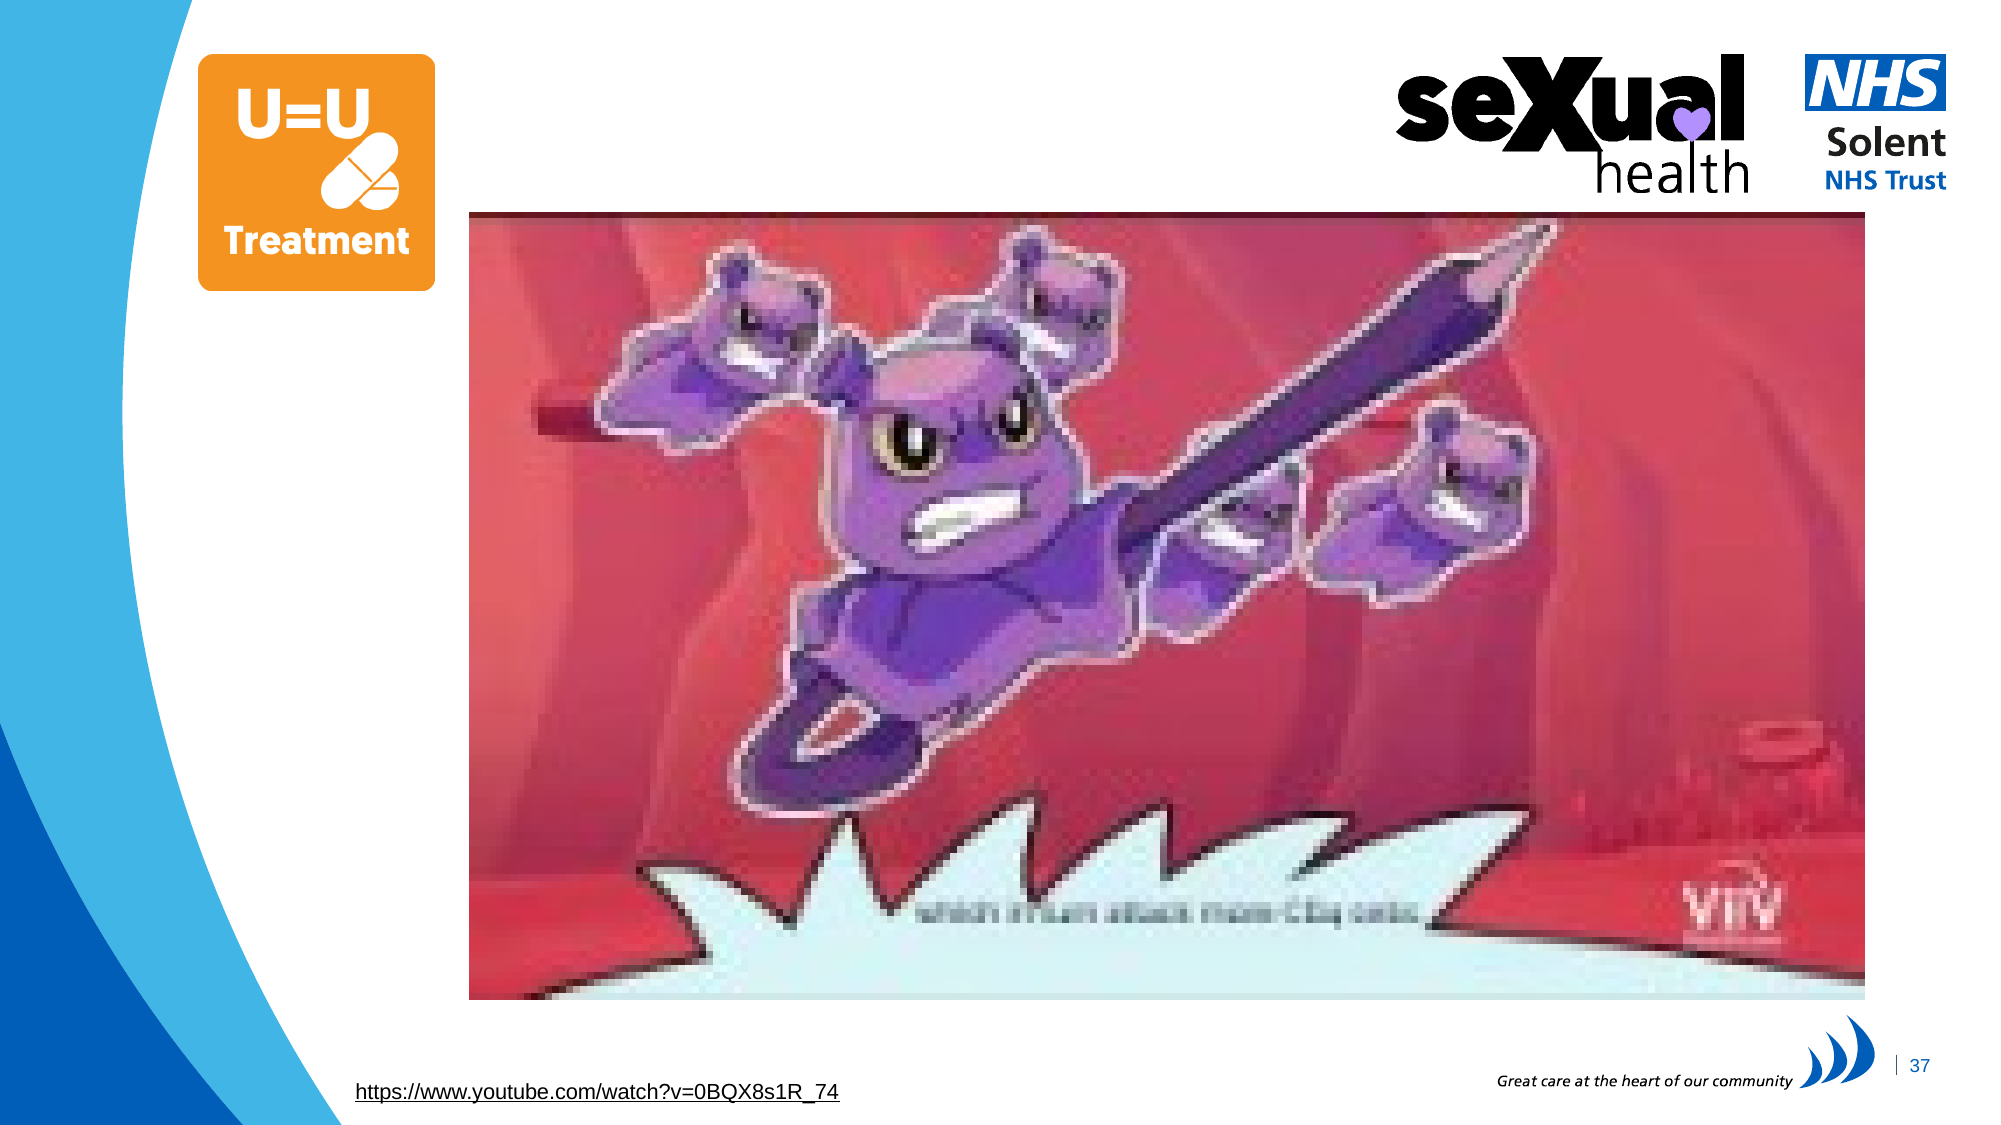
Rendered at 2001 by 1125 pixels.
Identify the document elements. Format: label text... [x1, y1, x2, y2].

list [468, 211, 1866, 1001]
picture [198, 54, 435, 291]
text_box https://www.youtube.com/watch?v=0BQX8s1R_74 [340, 1070, 861, 1112]
picture [1396, 54, 1749, 193]
slide_number 37 [1909, 1053, 1946, 1076]
